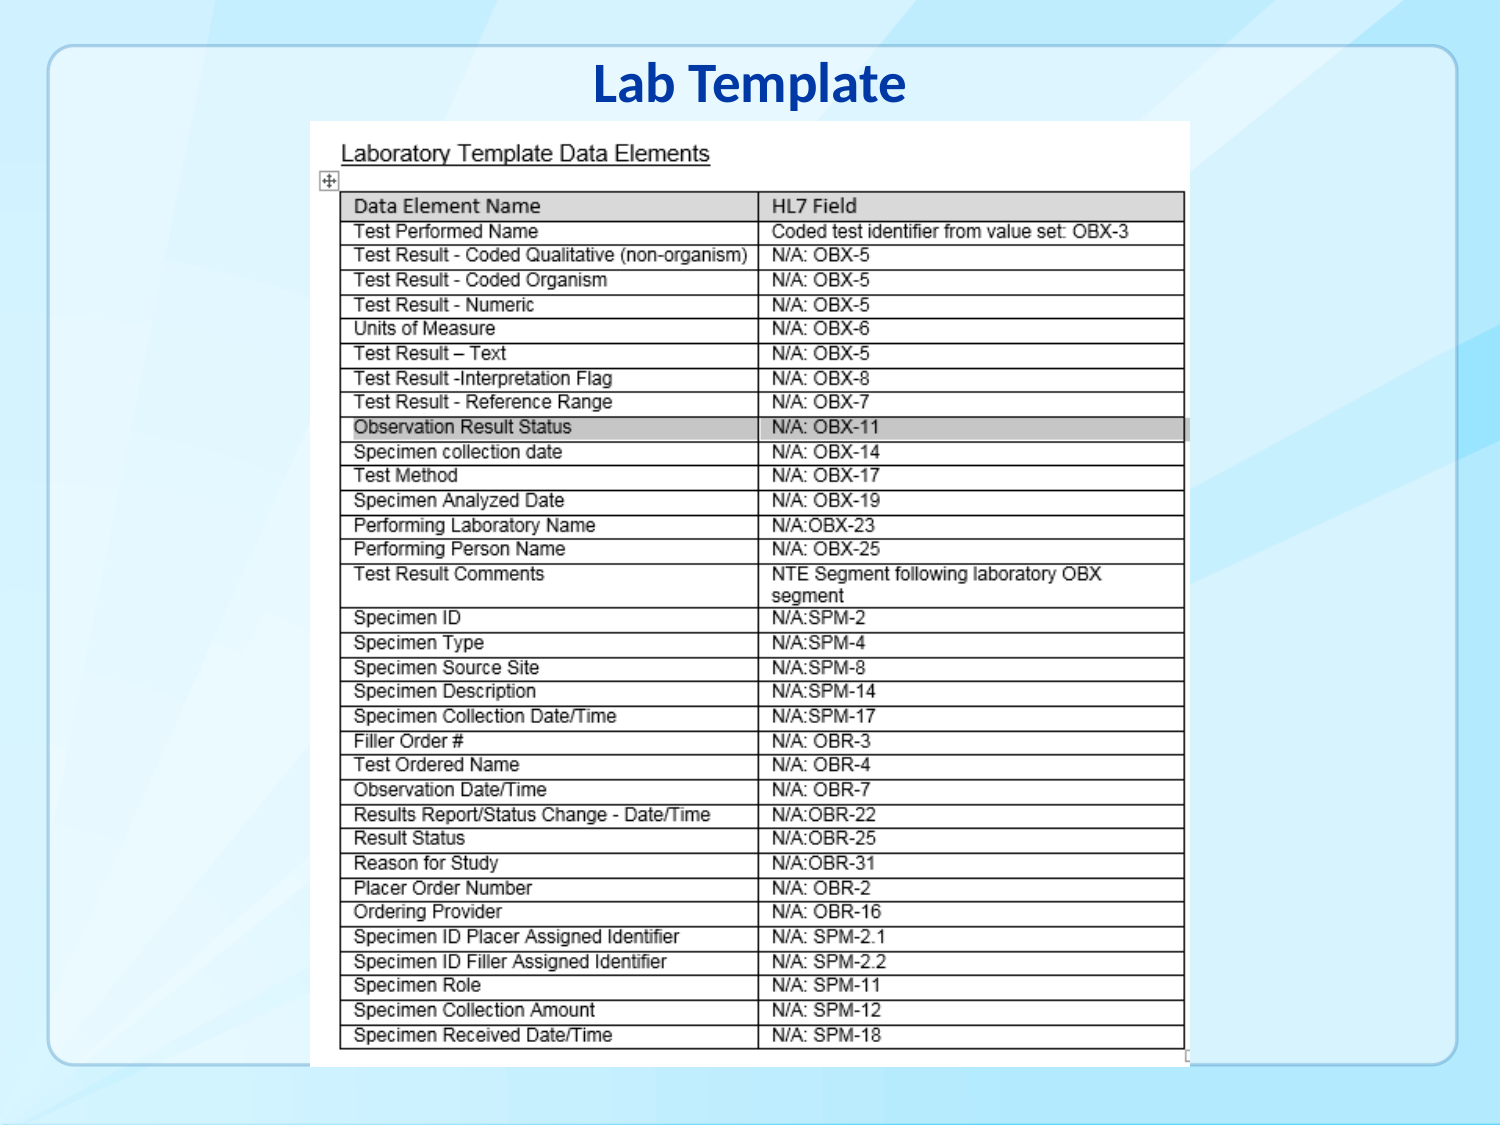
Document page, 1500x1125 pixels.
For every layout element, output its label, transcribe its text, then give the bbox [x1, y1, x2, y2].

title Lab Template [75, 45, 1425, 122]
picture [0, 0, 1500, 1125]
